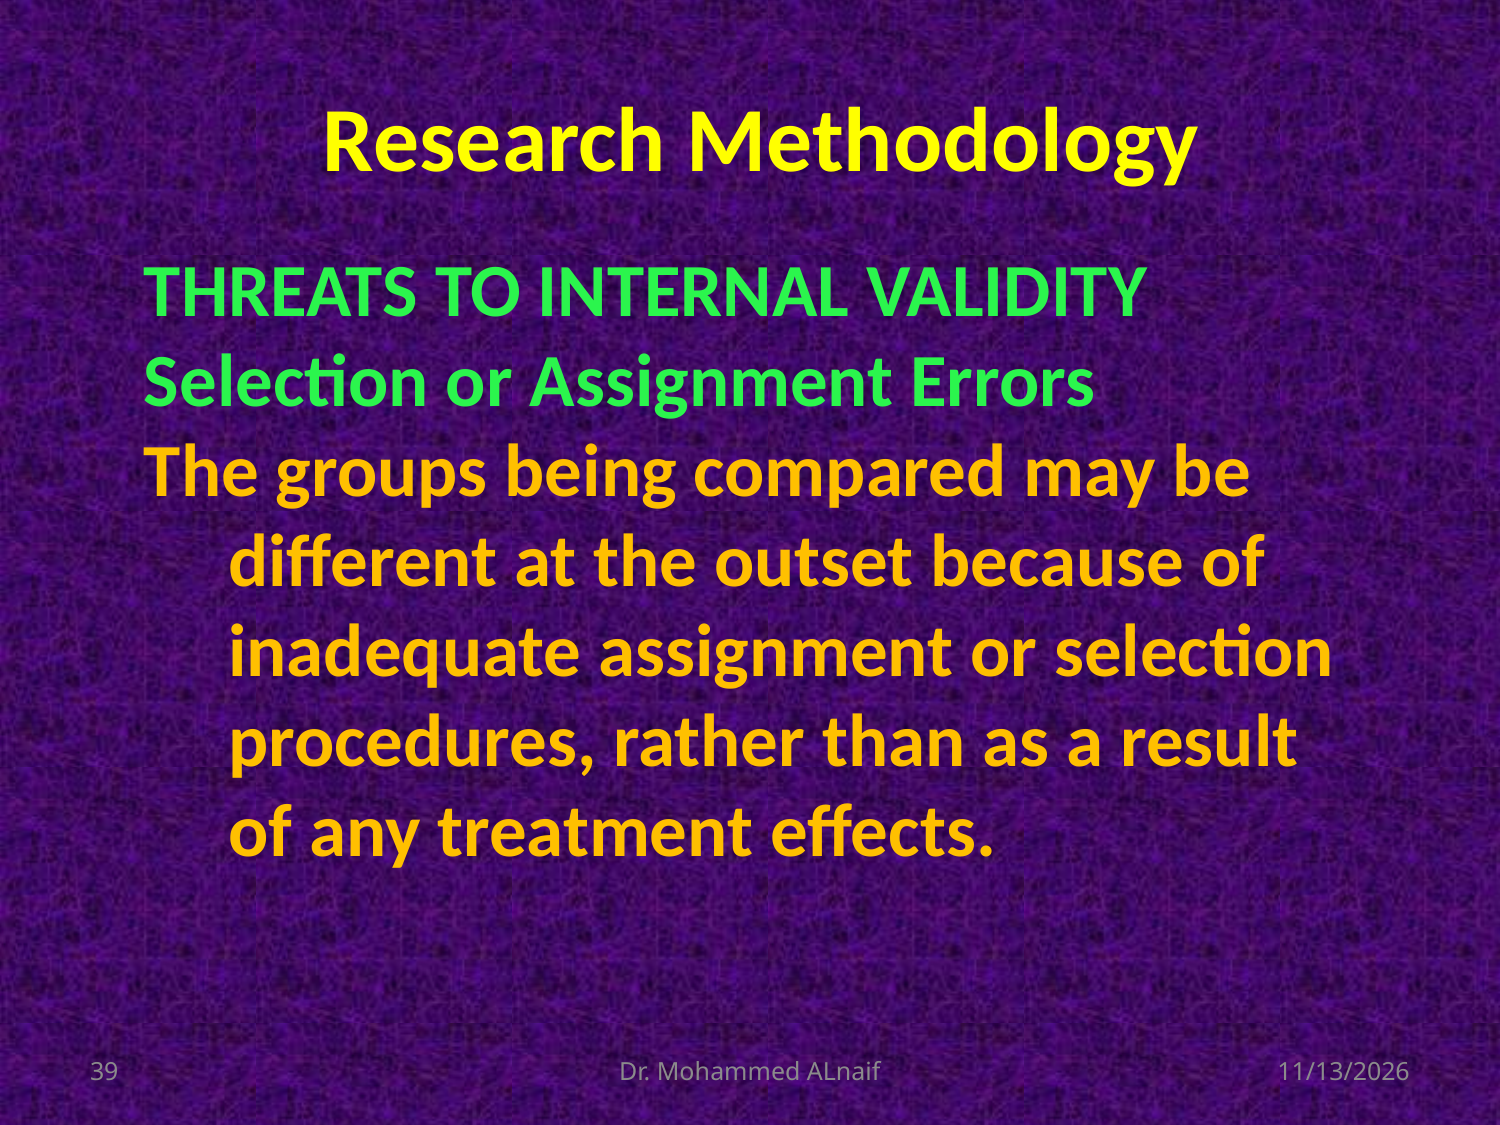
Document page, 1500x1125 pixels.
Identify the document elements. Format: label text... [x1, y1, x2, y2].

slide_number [1074, 1042, 1425, 1103]
picture [0, 0, 1500, 1125]
footer Dr. Mohammed ALnaif [512, 1042, 988, 1103]
subtitle THREATS TO INTERNAL VALIDITY Selection or Assignment Errors The groups being compared may be different at the outset because of inadequate assignment or selection procedures, rather than as a result of any treatment effects. [128, 234, 1395, 997]
title Research Methodology [199, 35, 1325, 234]
slide_number 39 [75, 1042, 425, 1103]
